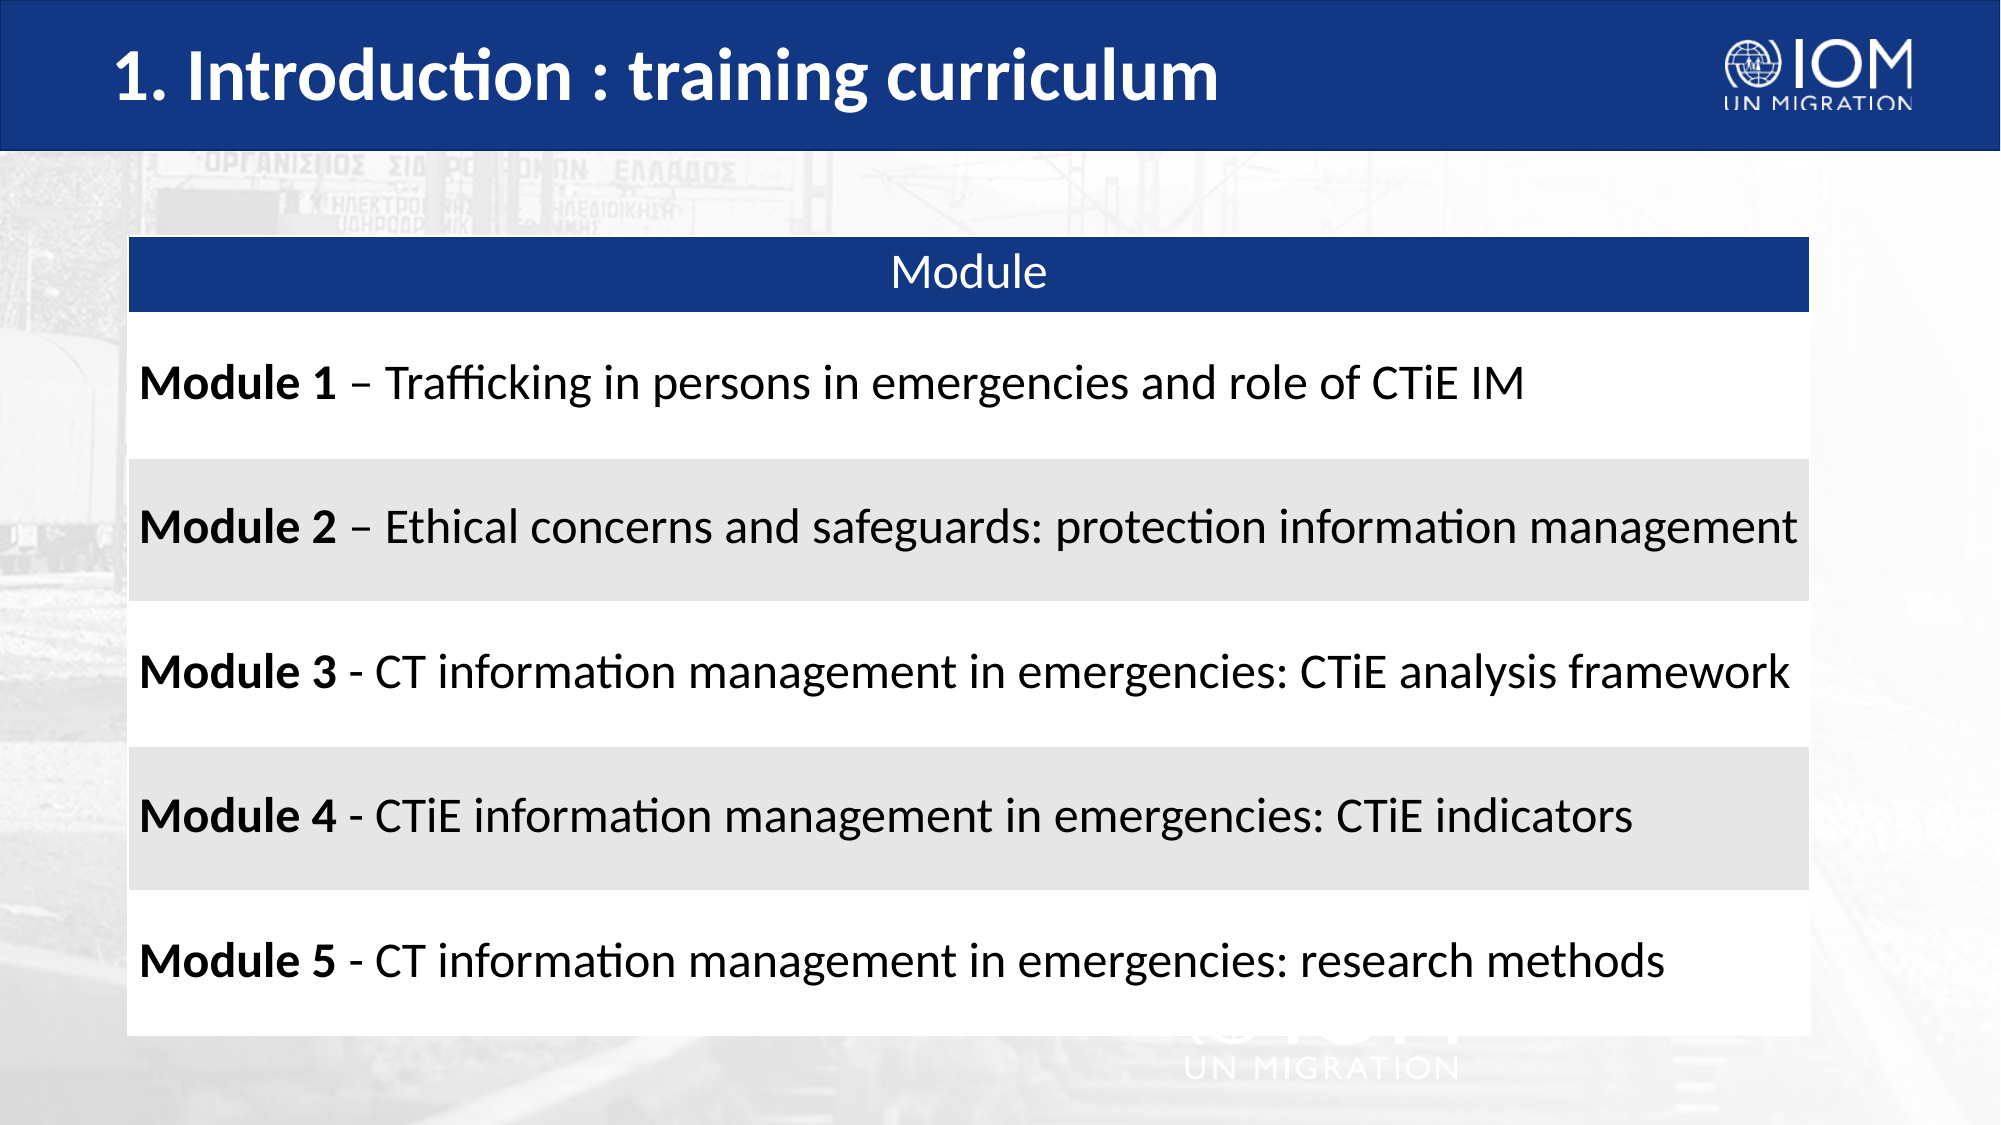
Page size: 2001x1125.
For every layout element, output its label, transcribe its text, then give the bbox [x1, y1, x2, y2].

table_header Module [129, 237, 1809, 312]
table_cell Module 1 – Trafficking in persons in emergencies and role of CTiE IM [129, 314, 1809, 457]
table_cell Module 3 - CT information management in emergencies: CTiE analysis framework [129, 603, 1809, 745]
table_cell Module 2 – Ethical concerns and safeguards: protection information management [129, 459, 1809, 601]
table_cell Module 5 - CT information management in emergencies: research methods [129, 891, 1809, 1034]
table_cell Module 4 - CTiE information management in emergencies: CTiE indicators [129, 747, 1809, 890]
picture [0, 151, 2001, 1125]
title 1. Introduction : training curriculum [96, 19, 1553, 142]
